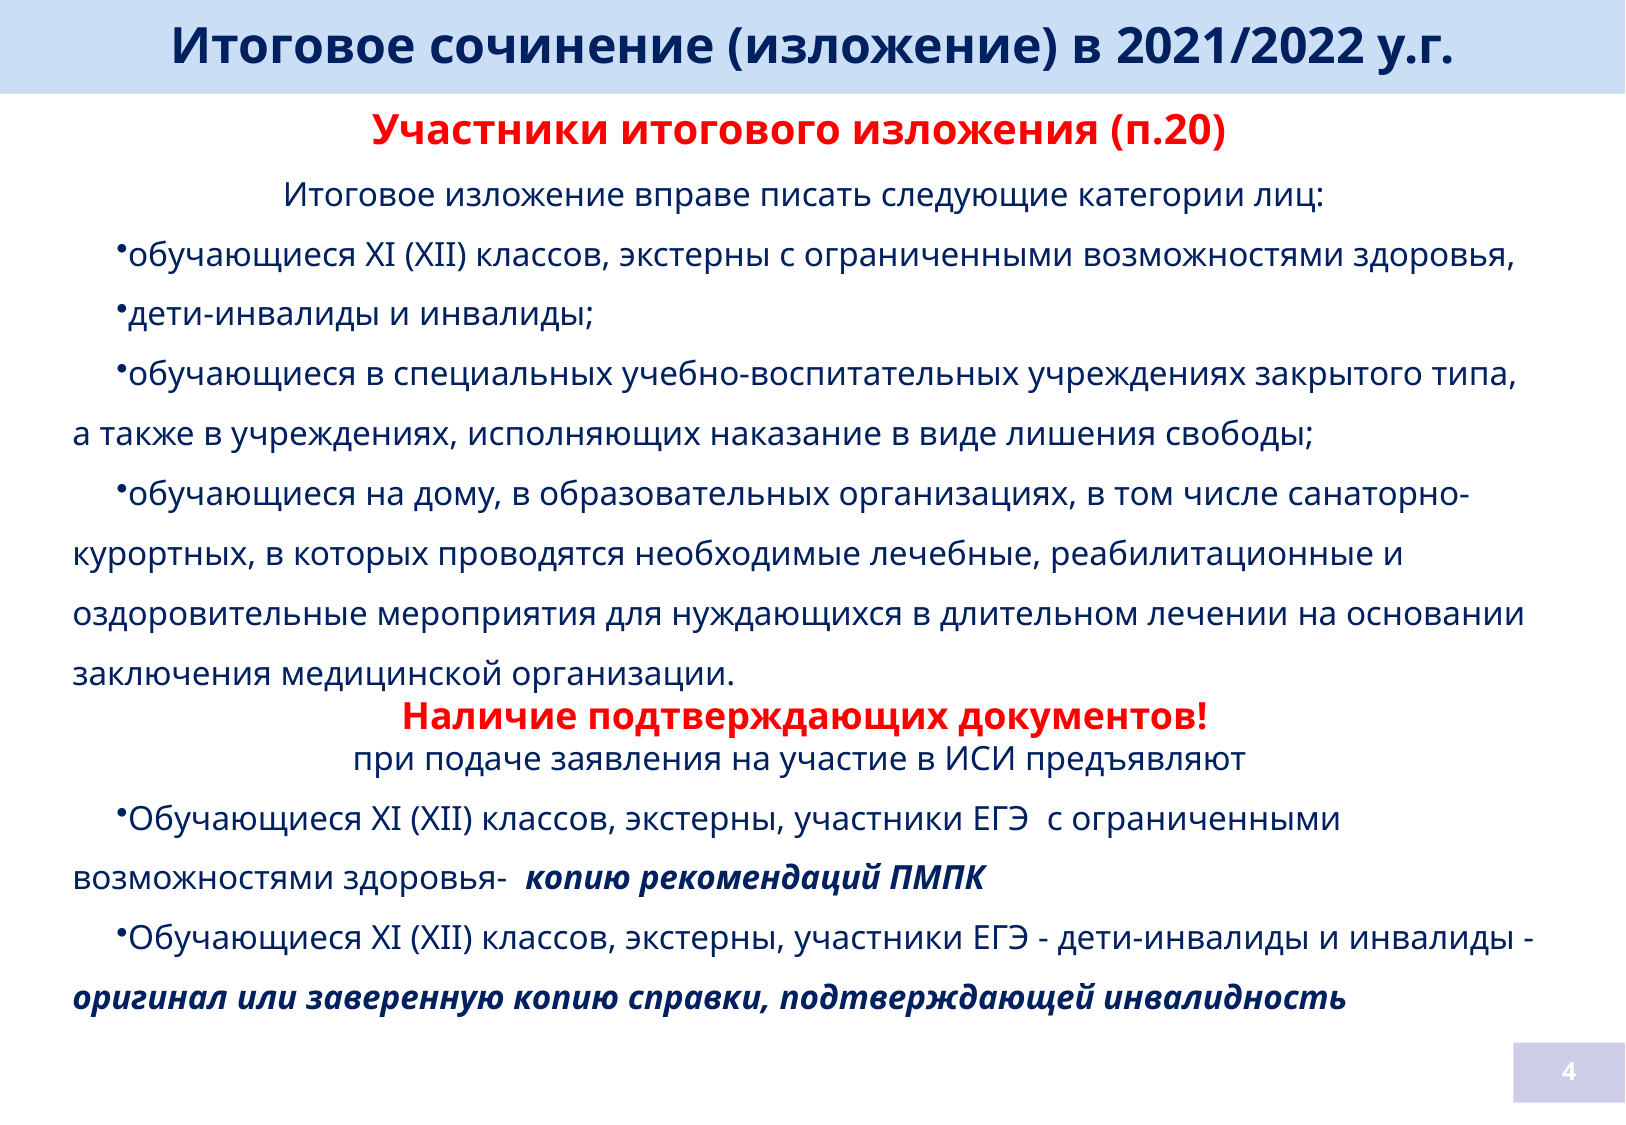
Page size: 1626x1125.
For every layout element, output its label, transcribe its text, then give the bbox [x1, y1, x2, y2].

picture [0, 0, 1625, 94]
text_box Участники итогового изложения (п.20) Итоговое изложение вправе писать следующие категории лиц: обучающиеся XI (XII) классов, экстерны с ограниченными возможностями здоровья, дети-инвалиды и инвалиды; обучающиеся в специальных учебно-воспитательных учреждениях закрытого типа, а также в учреждениях, исполняющих наказание в виде лишения свободы; обучающиеся на дому, в образовательных организациях, в том числе санаторно-курортных, в которых проводятся необходимые лечебные, реабилитационные и оздоровительные мероприятия для нуждающихся в длительном лечении на основании заключения медицинской организации. Наличие подтверждающих документов! при подаче заявления на участие в ИСИ предъявляют Обучающиеся XI (XII) классов, экстерны, участники ЕГЭ с ограниченными возможностями здоровья- копию рекомендаций ПМПК Обучающиеся XI (XII) классов, экстерны, участники ЕГЭ - дети-инвалиды и инвалиды - оригинал или заверенную копию справки, подтверждающей инвалидность [57, 96, 1552, 1024]
slide_number 4 [1513, 1042, 1625, 1103]
